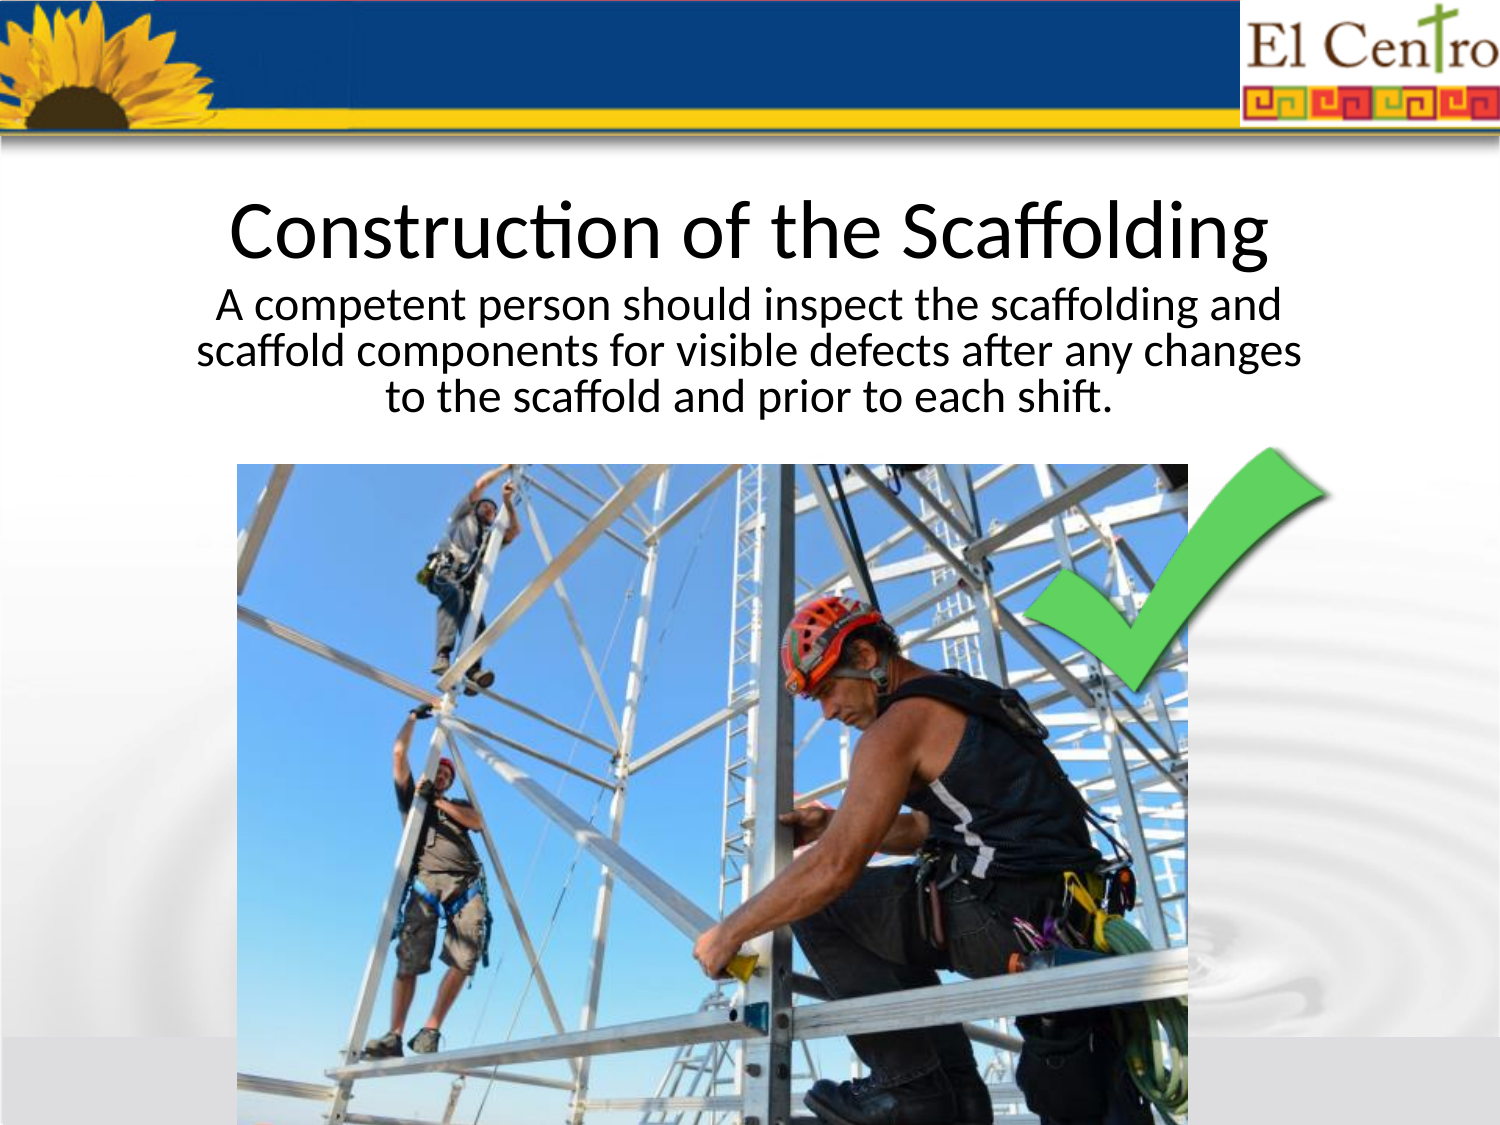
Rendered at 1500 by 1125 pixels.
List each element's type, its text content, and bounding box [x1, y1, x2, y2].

picture [0, 0, 1500, 161]
title Construction of the Scaffolding [0, 161, 1500, 290]
picture [0, 290, 1500, 1125]
text_box A competent person should inspect the scaffolding and scaffold components for visible defects after any changes to the scaffold and prior to each shift. [167, 275, 1333, 429]
